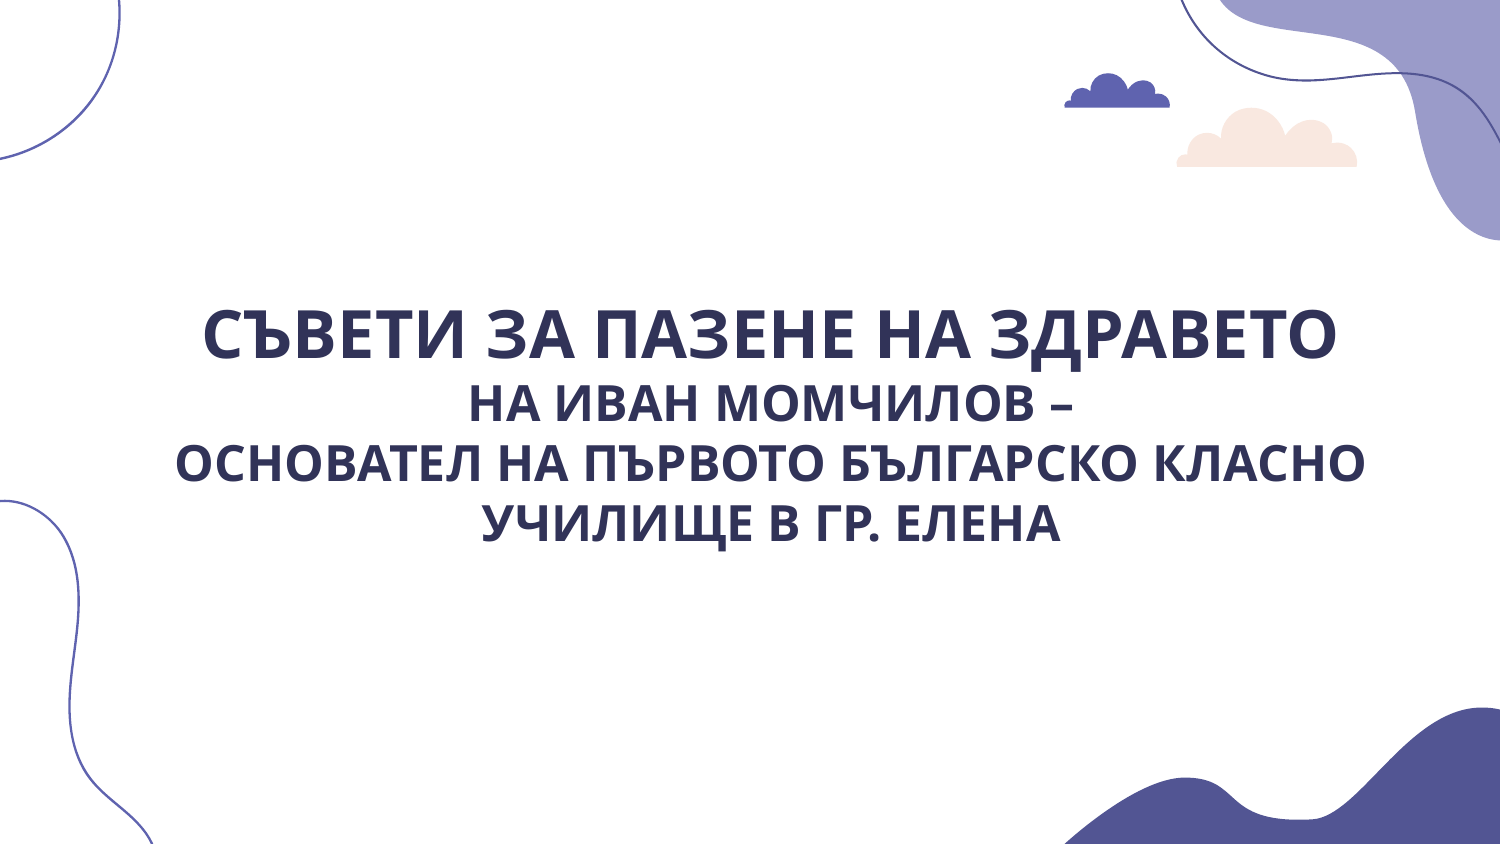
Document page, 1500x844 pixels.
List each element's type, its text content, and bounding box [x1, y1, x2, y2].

title СЪВЕТИ ЗА ПАЗЕНЕ НА ЗДРАВЕТО НА ИВАН МОМЧИЛОВ – ОСНОВАТЕЛ НА ПЪРВОТО БЪЛГАРСКО КЛАСНО УЧИЛИЩЕ В ГР. ЕЛЕНА [60, 232, 1483, 611]
